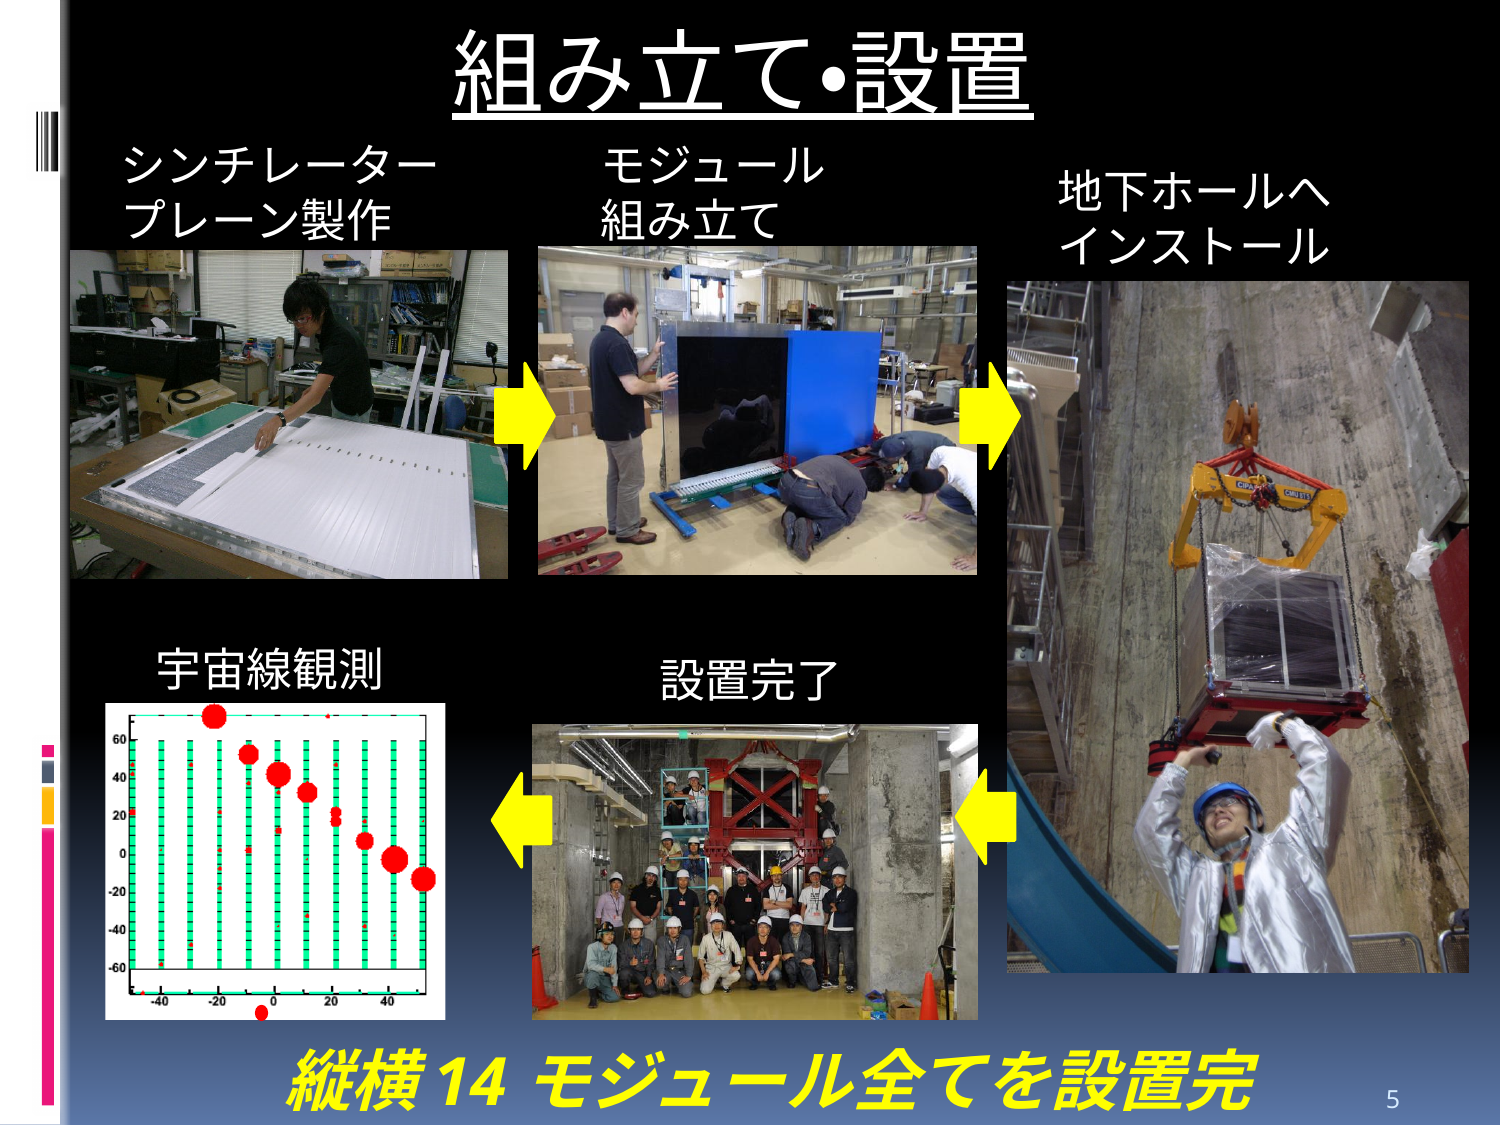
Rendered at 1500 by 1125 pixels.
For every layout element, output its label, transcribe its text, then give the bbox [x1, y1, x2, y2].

text_box 設置完了 [644, 644, 914, 714]
text_box [987, 769, 999, 864]
picture [69, 250, 509, 580]
text_box 地下ホールへ インストール [1042, 154, 1407, 272]
text_box [518, 361, 529, 471]
text_box モジュール 組み立て [585, 128, 950, 236]
picture [538, 245, 977, 575]
picture [1007, 280, 1470, 974]
text_box 縦横14モジュール全てを設置完了 [269, 1031, 1325, 1125]
picture [531, 723, 978, 1020]
slide_number 5 [1371, 1065, 1500, 1125]
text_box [104, 632, 458, 1020]
text_box 組み立て・設置 [21, 0, 1465, 140]
text_box [490, 771, 523, 869]
text_box [986, 361, 999, 471]
text_box シンチレータープレーン製作 [105, 128, 469, 241]
